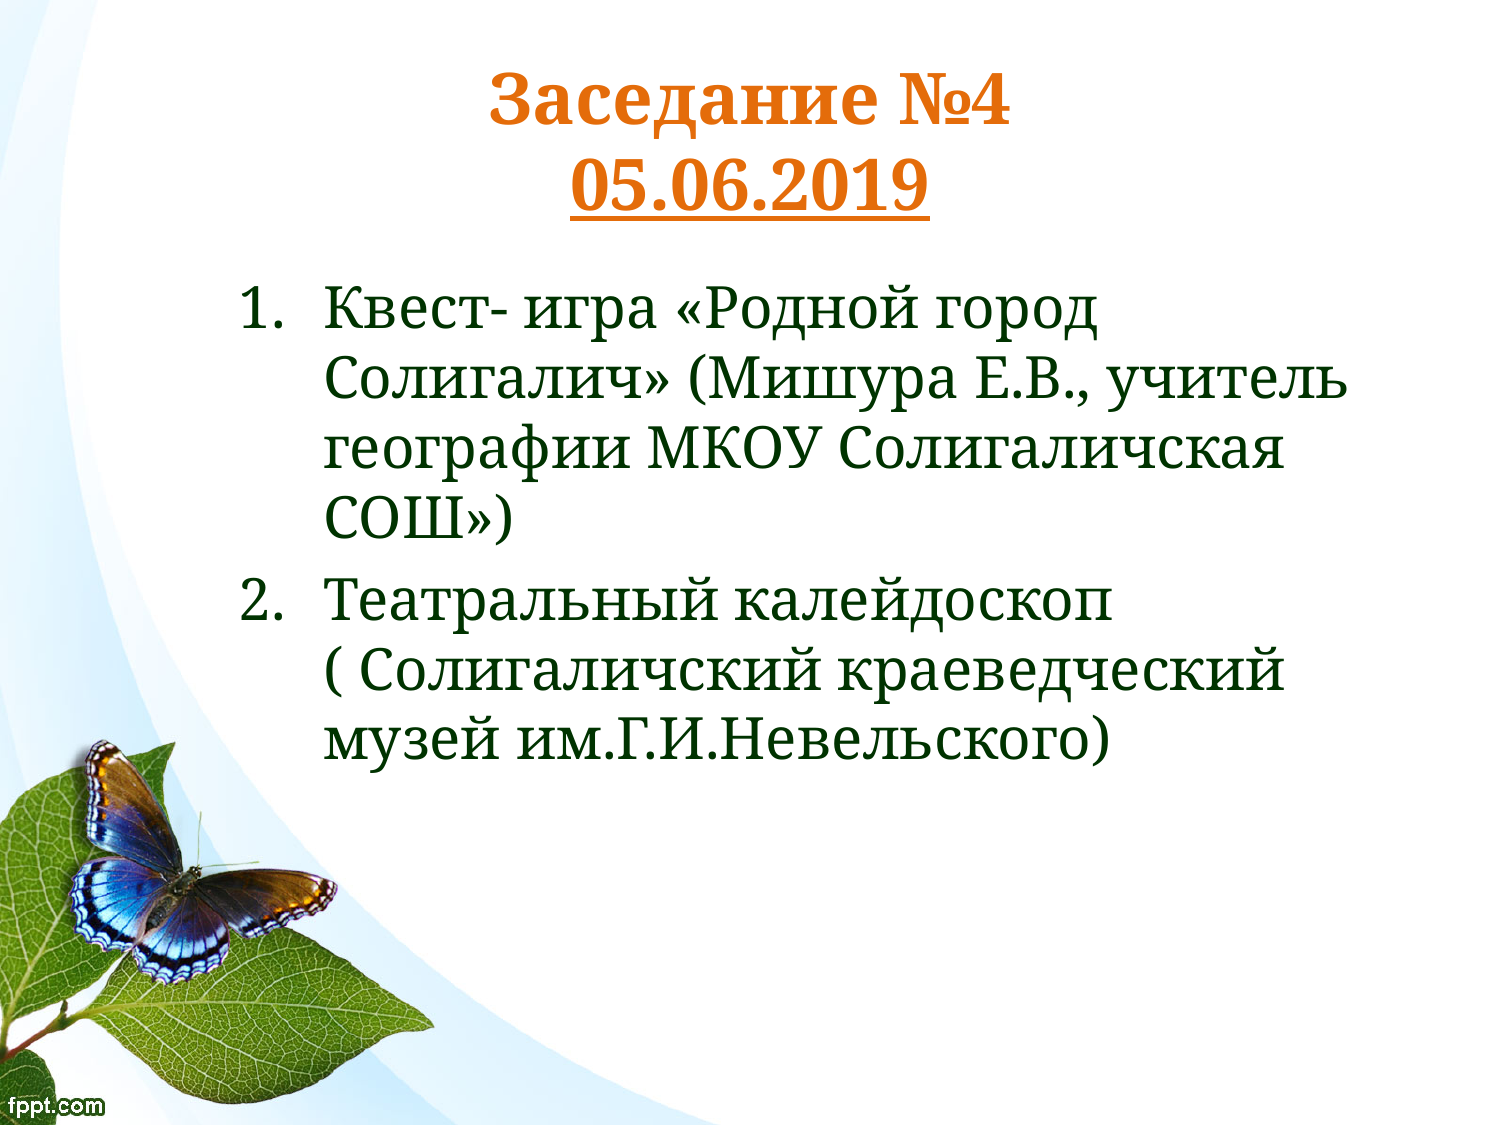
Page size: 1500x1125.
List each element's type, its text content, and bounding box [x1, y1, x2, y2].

picture [0, 0, 1500, 1125]
title Заседание №4 05.06.2019 [75, 45, 1425, 233]
list Квест- игра «Родной город Солигалич» (Мишура Е.В., учитель географии МКОУ Солигаличская СОШ») Театральный калейдоскоп ( Солигаличский краеведческий музей им.Г.И.Невельского) [223, 262, 1425, 1005]
